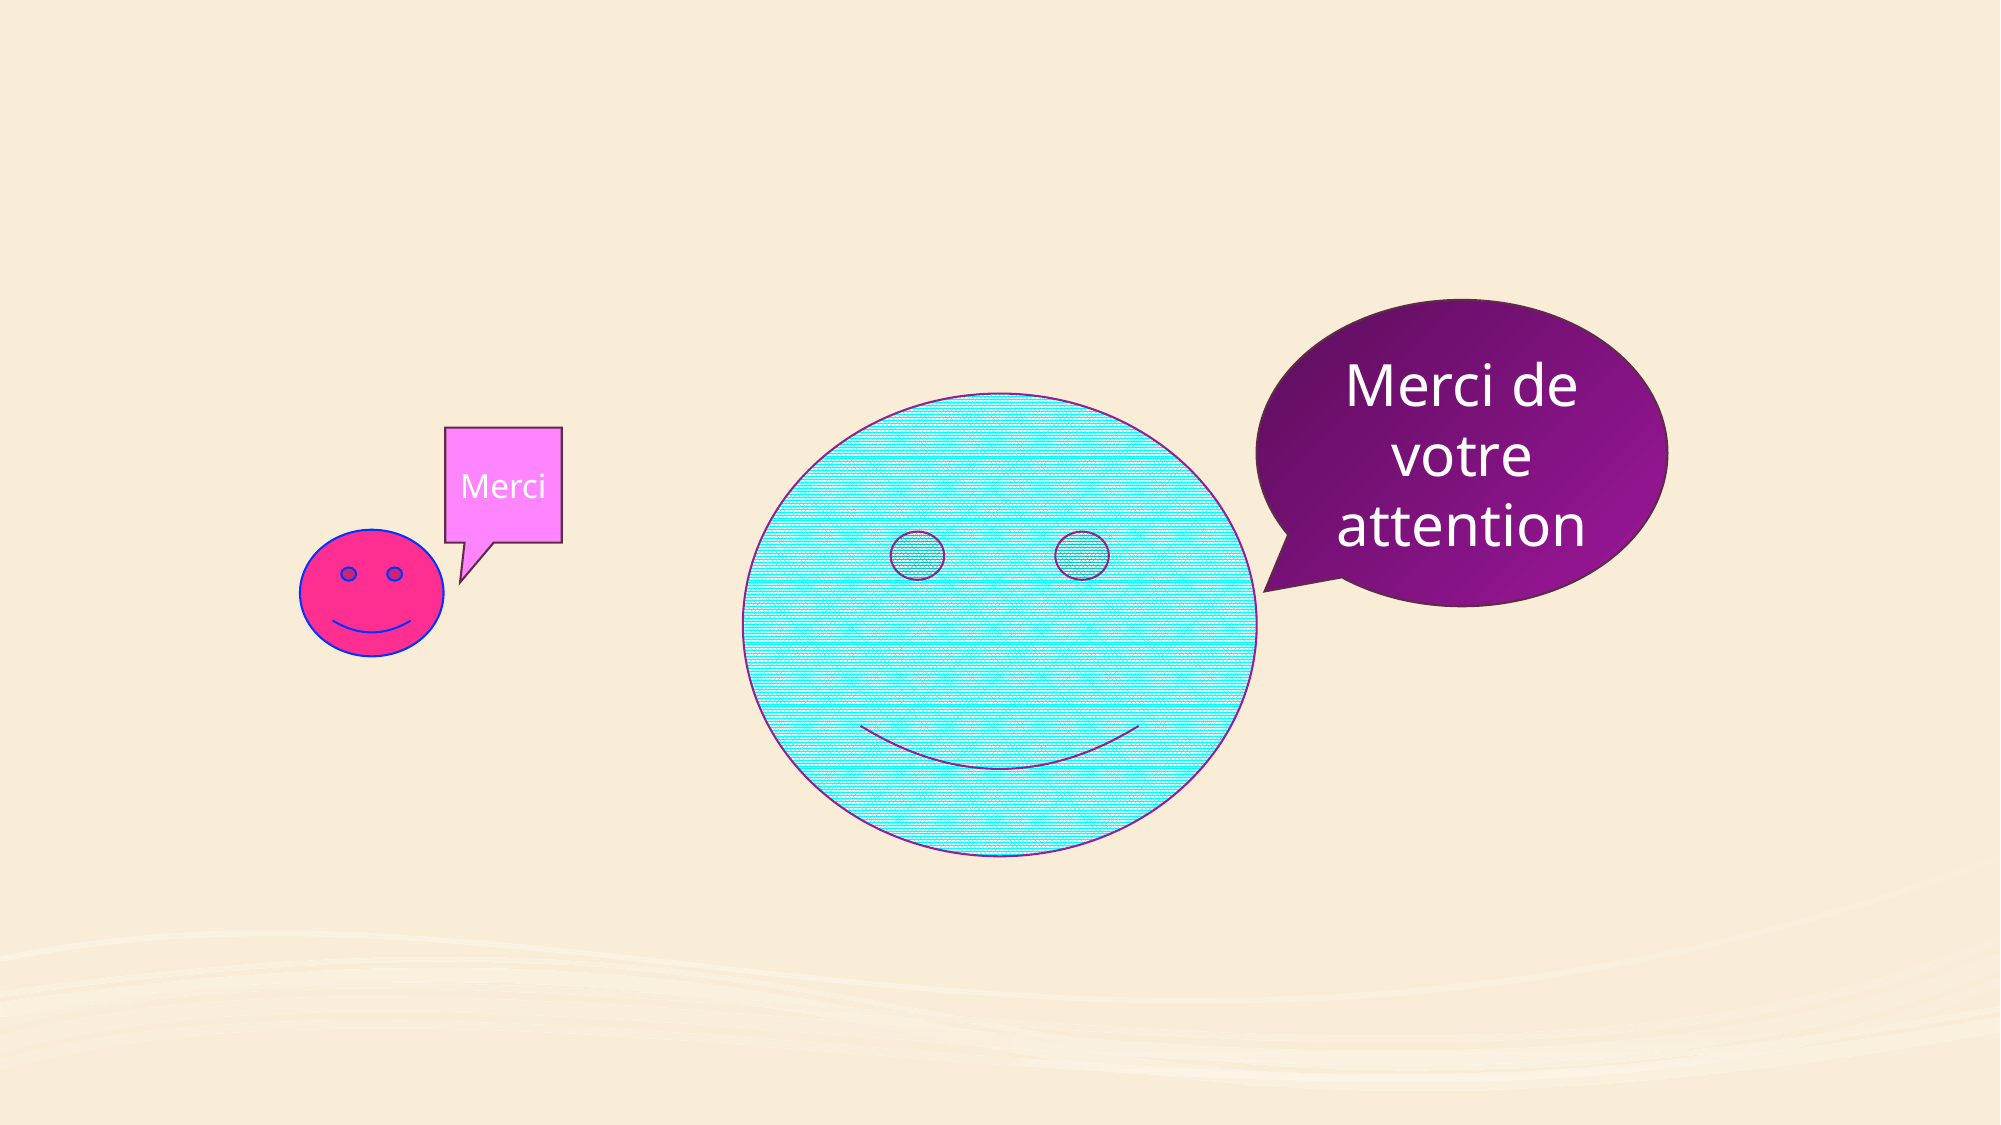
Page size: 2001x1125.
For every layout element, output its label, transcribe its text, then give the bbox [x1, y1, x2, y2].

text_box [298, 528, 445, 658]
text_box [741, 392, 1258, 858]
text_box Merci de votre attention [1255, 298, 1669, 608]
text_box Merci [444, 426, 563, 586]
